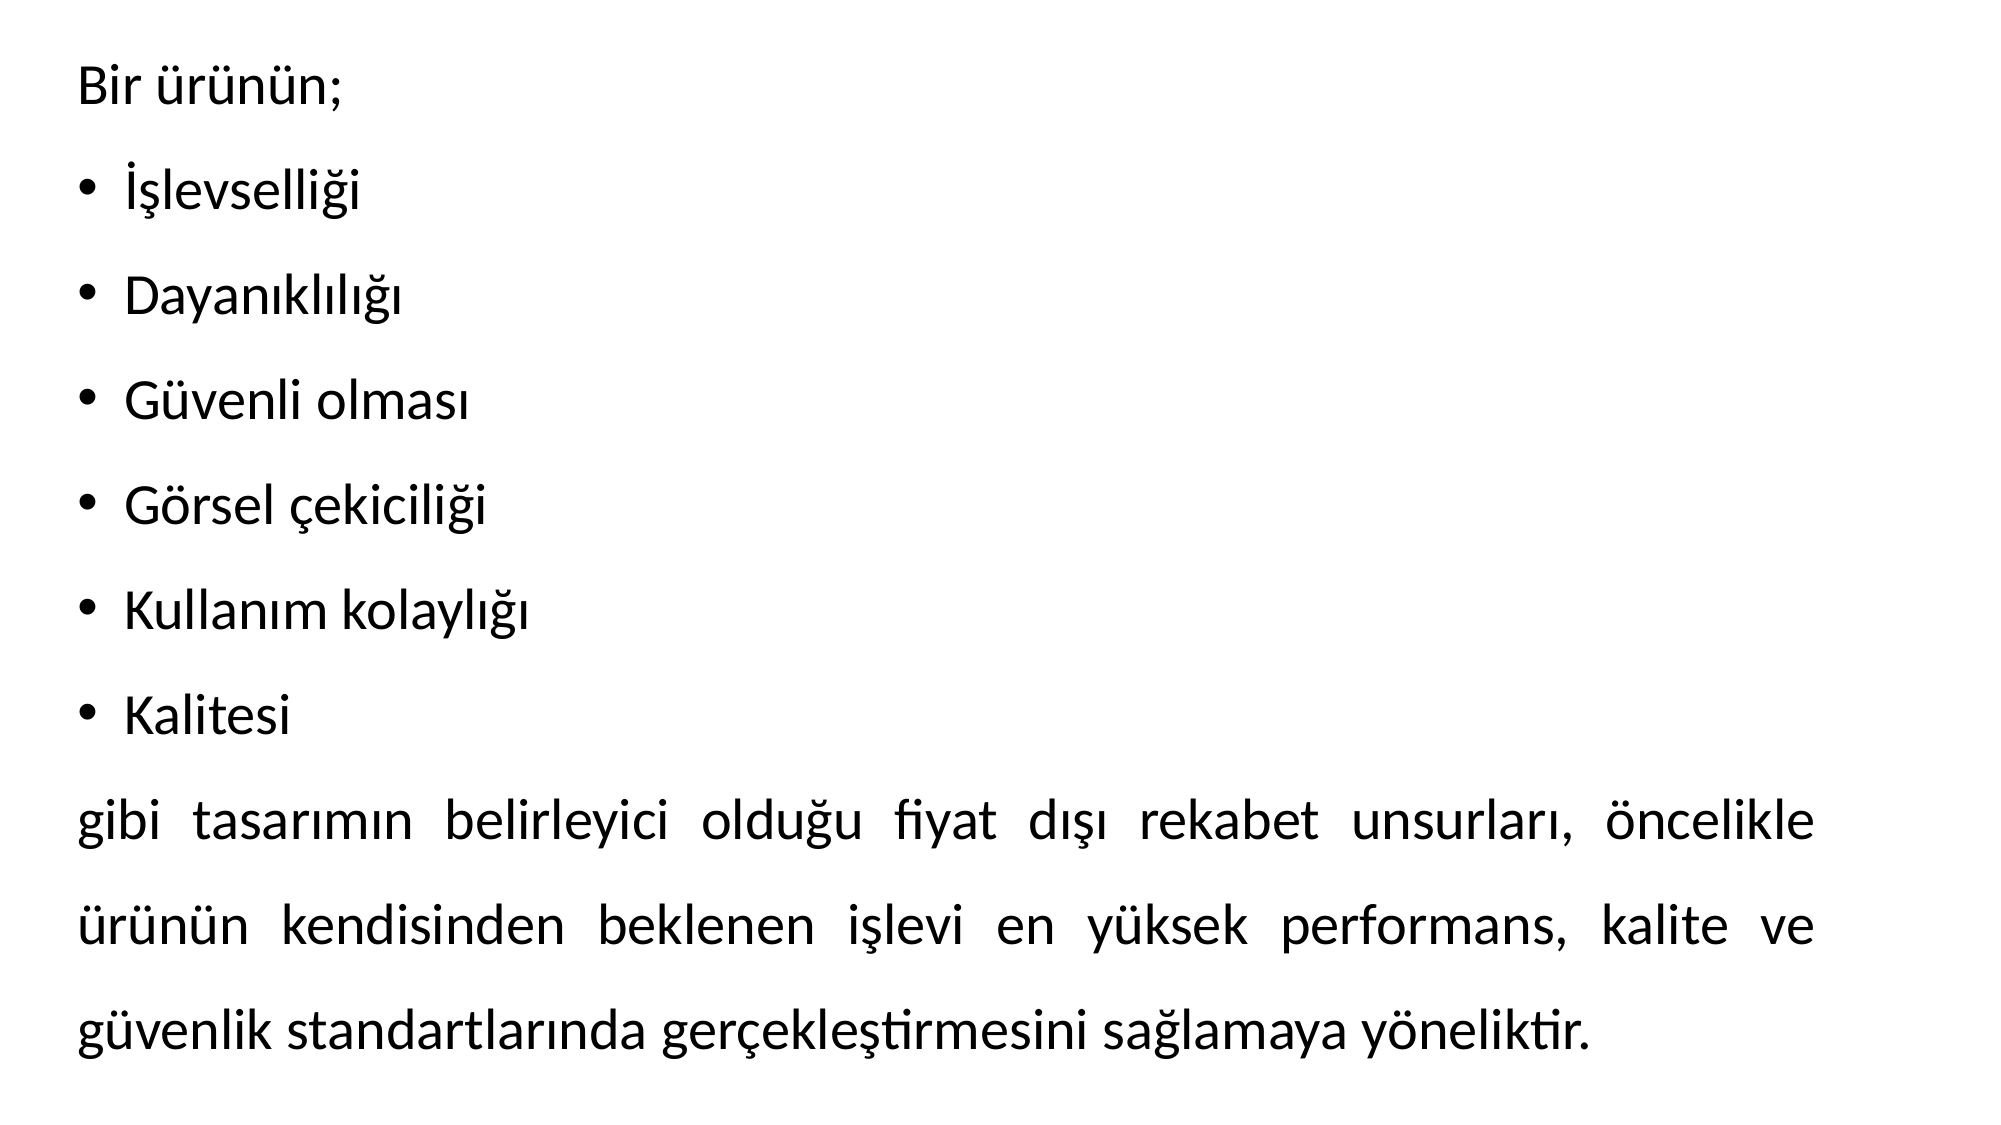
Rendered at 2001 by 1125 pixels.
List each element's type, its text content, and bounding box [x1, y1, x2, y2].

text_box Bir ürünün; İşlevselliği Dayanıklılığı Güvenli olması Görsel çekiciliği Kullanım kolaylığı Kalitesi gibi tasarımın belirleyici olduğu fiyat dışı rekabet unsurları, öncelikle ürünün kendisinden beklenen işlevi en yüksek performans, kalite ve güvenlik standartlarında gerçekleştirmesini sağlamaya yöneliktir. [62, 4, 1832, 1114]
